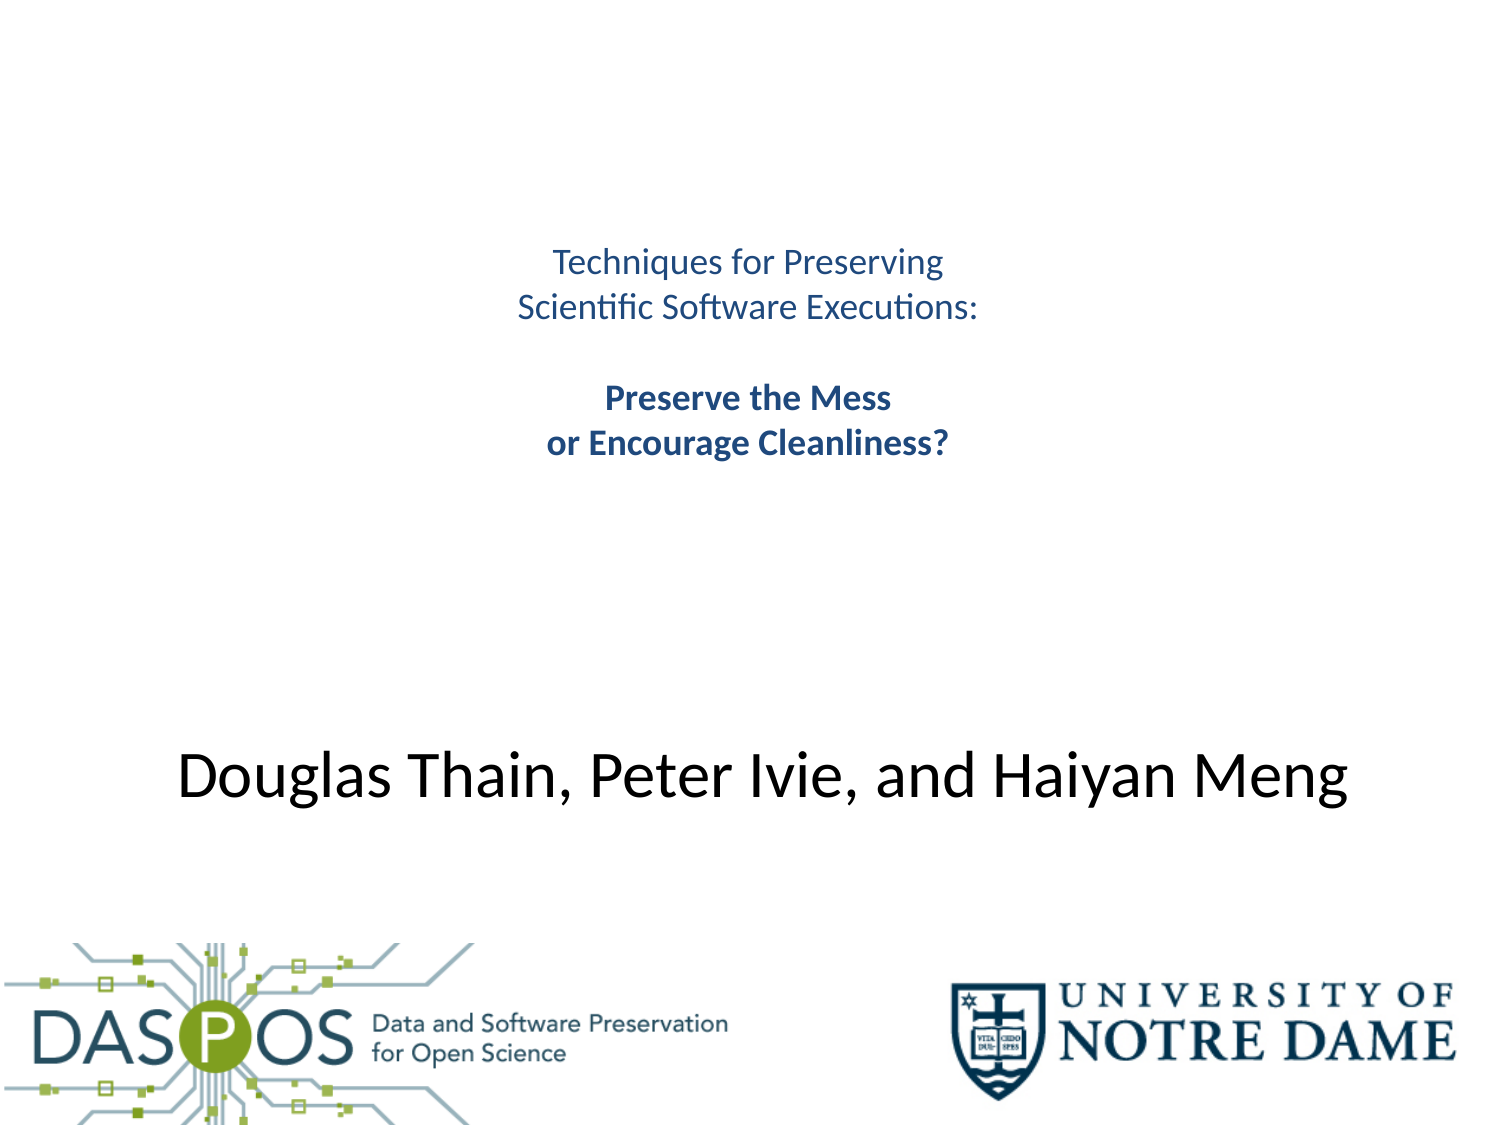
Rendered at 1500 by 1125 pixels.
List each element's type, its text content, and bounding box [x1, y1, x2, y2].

subtitle Douglas Thain, Peter Ivie, and Haiyan Meng [90, 723, 1437, 1048]
title Techniques for Preserving Scientific Software Executions: Preserve the Mess or Encourage Cleanliness? [110, 229, 1386, 471]
picture [3, 916, 763, 1125]
picture [924, 955, 1500, 1125]
